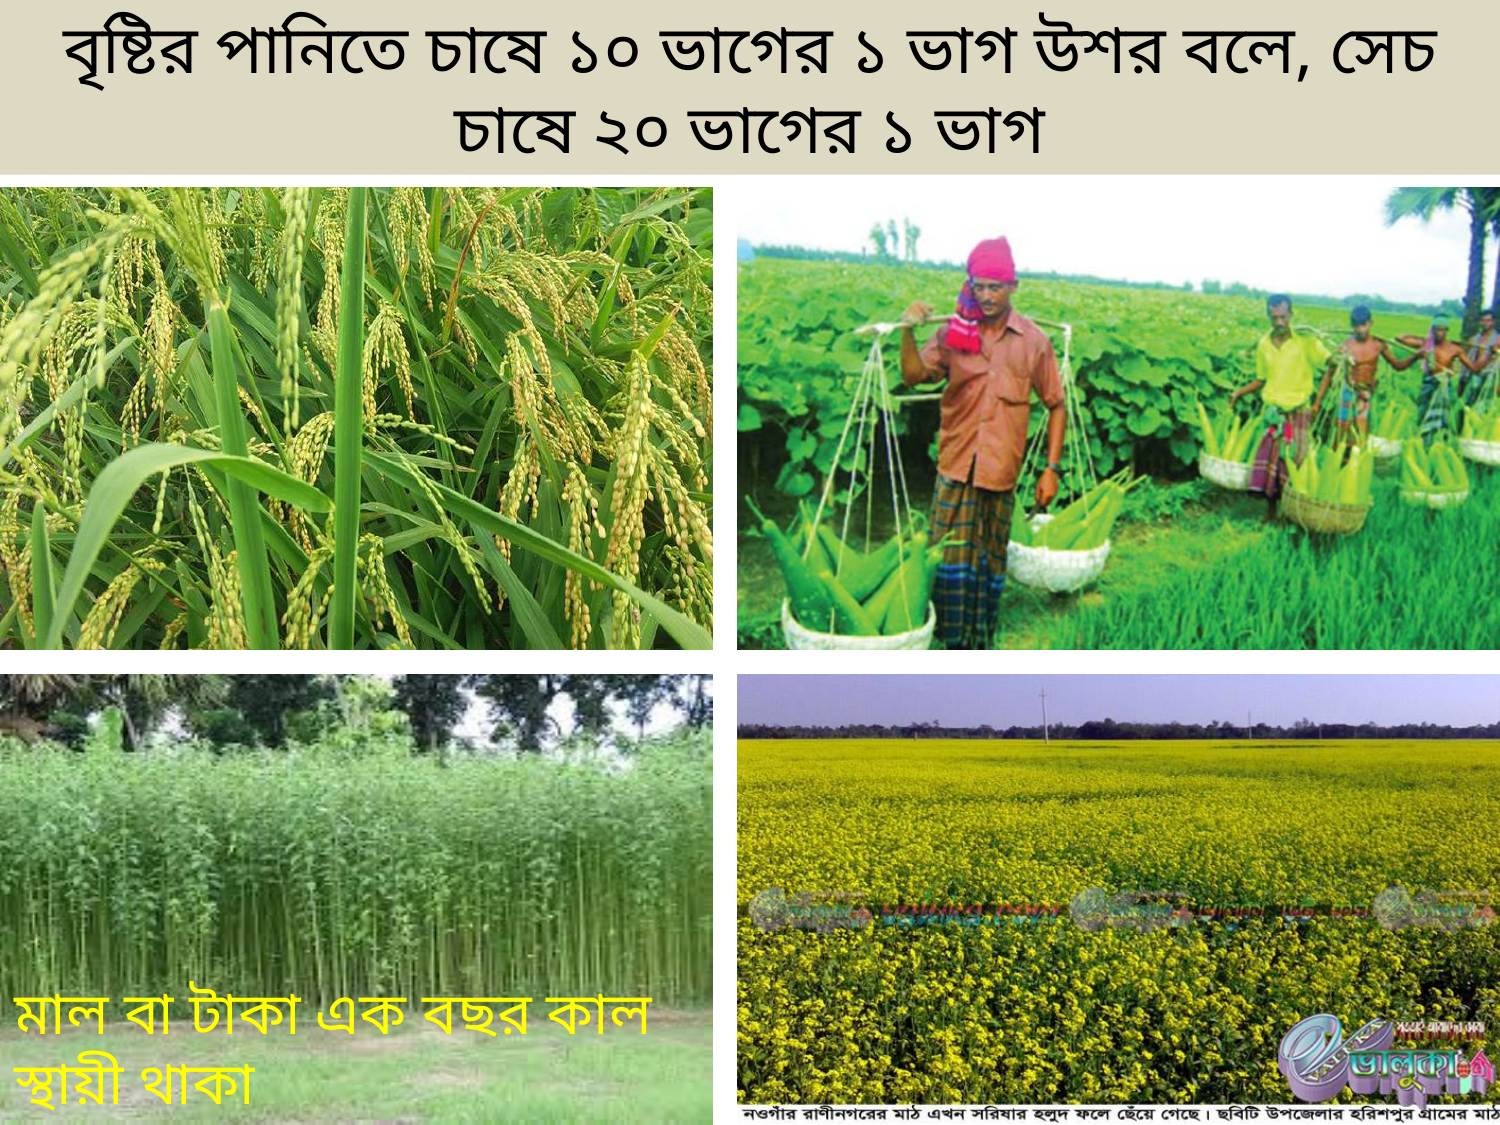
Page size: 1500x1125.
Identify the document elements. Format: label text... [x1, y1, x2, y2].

picture [737, 187, 1500, 651]
picture [737, 674, 1500, 1125]
picture [0, 187, 713, 651]
picture [0, 674, 713, 1125]
text_box বৃষ্টির পানিতে চাষে ১০ ভাগের ১ ভাগ উশর বলে, সেচ চাষে ২০ ভাগের ১ ভাগ [0, 0, 1500, 175]
